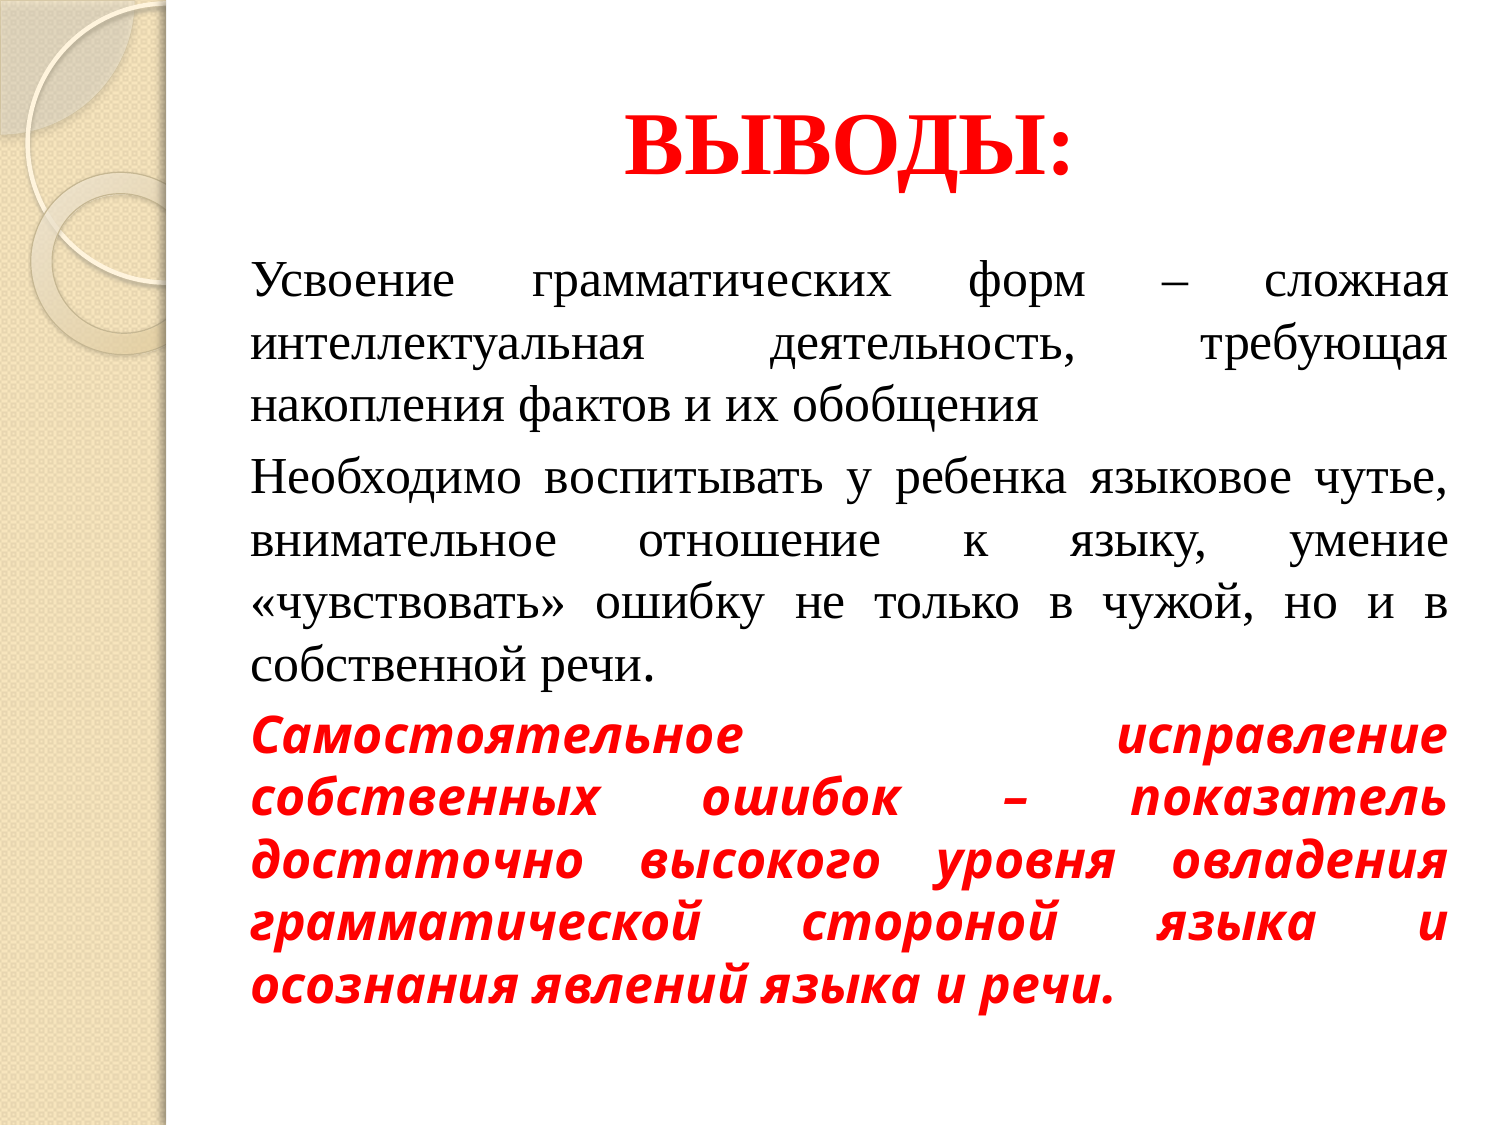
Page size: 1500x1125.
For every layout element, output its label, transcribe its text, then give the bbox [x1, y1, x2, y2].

title ВЫВОДЫ: [235, 45, 1466, 233]
list Усвоение грамматических форм – сложная интеллектуальная деятельность, требующая накопления фактов и их обобщения Необходимо воспитывать у ребенка языковое чутье, внимательное отношение к языку, умение «чувствовать» ошибку не только в чужой, но и в собственной речи. Самостоятельное исправление собственных ошибок – показатель достаточно высокого уровня овладения грамматической стороной языка и осознания явлений языка и речи. [235, 237, 1466, 1025]
